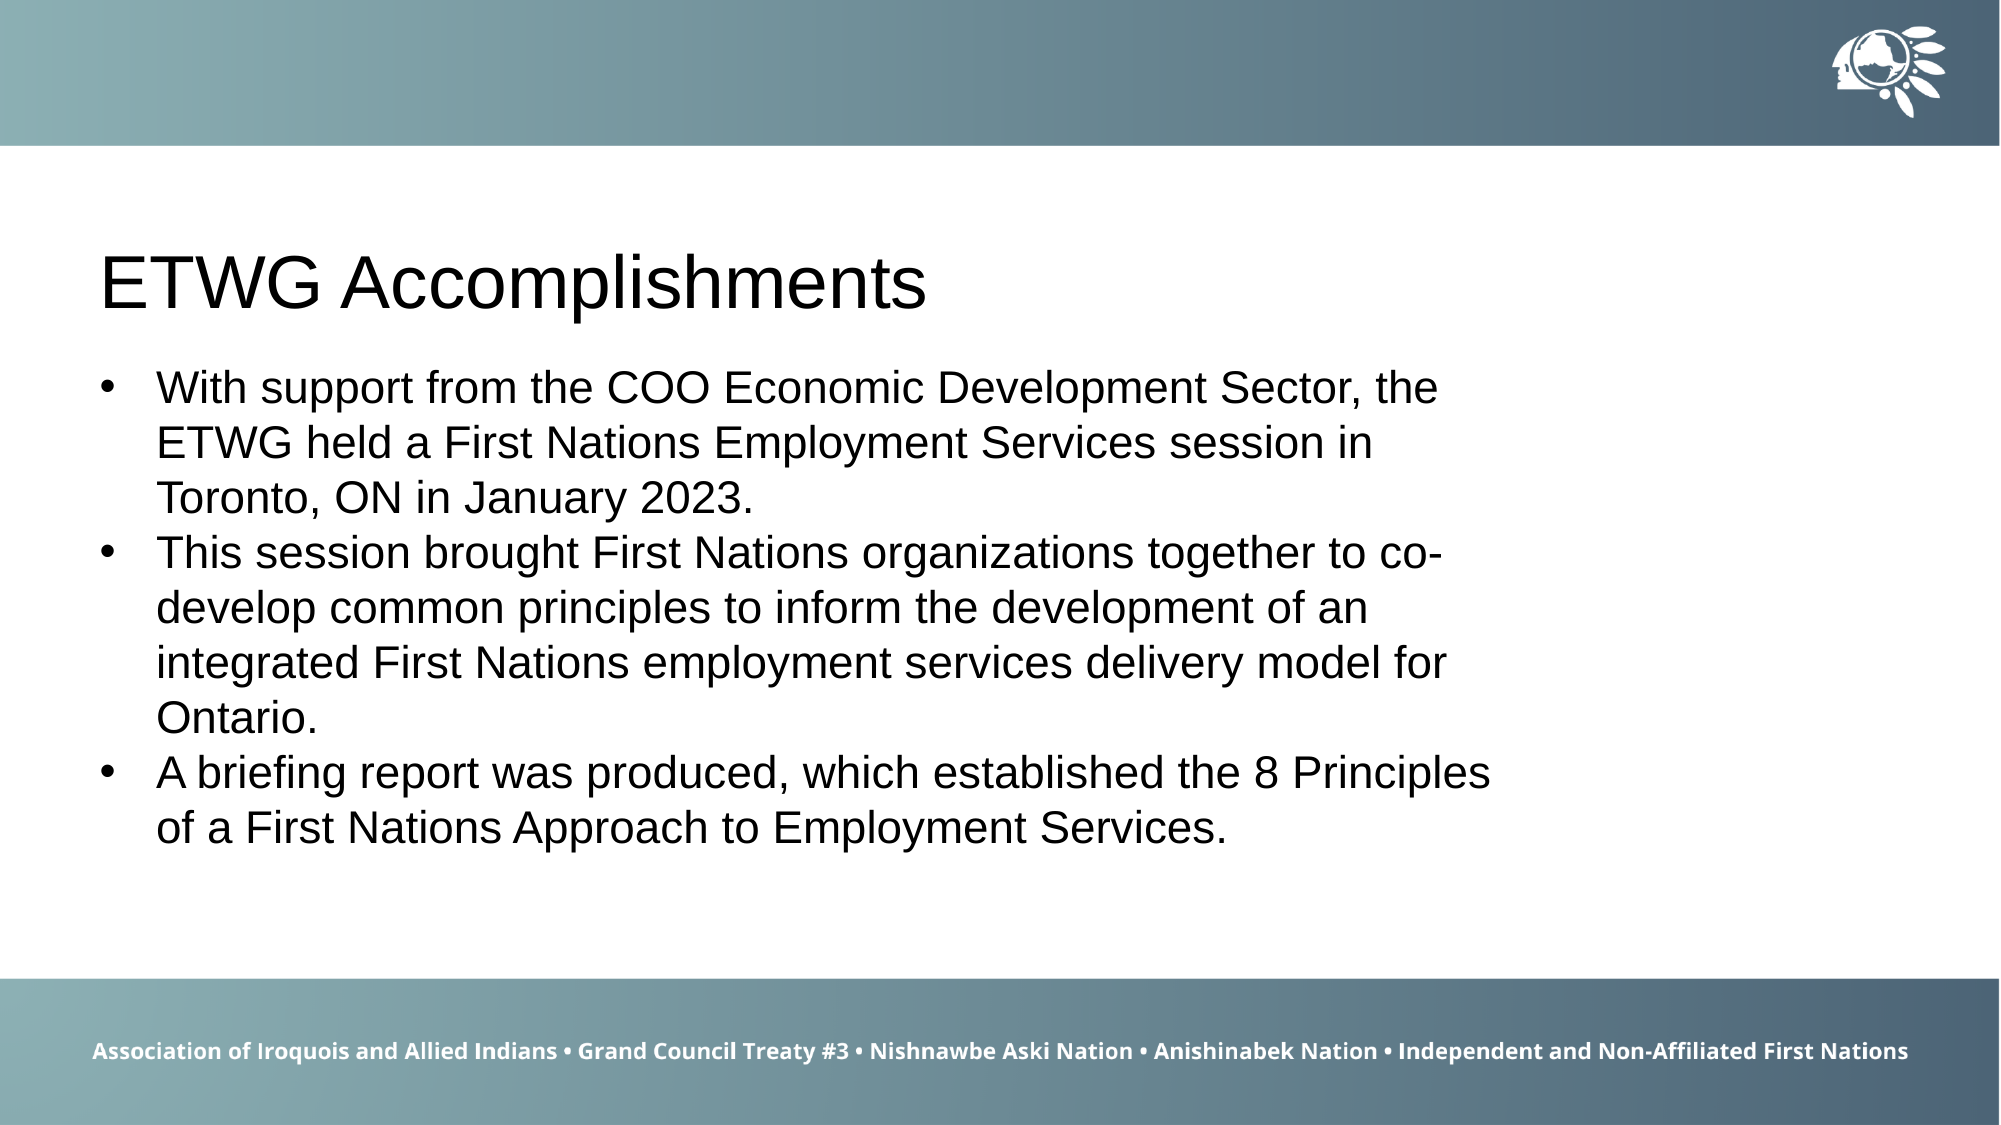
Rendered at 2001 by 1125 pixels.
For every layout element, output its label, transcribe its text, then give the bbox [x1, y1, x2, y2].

list [51, 293, 1841, 573]
picture [0, 0, 2000, 1125]
text_box With support from the COO Economic Development Sector, the ETWG held a First Nations Employment Services session in Toronto, ON in January 2023. This session brought First Nations organizations together to co-develop common principles to inform the development of an integrated First Nations employment services delivery model for Ontario. A briefing report was produced, which established the 8 Principles of a First Nations Approach to Employment Services. [84, 350, 1558, 860]
text_box ETWG Accomplishments [84, 236, 1585, 293]
